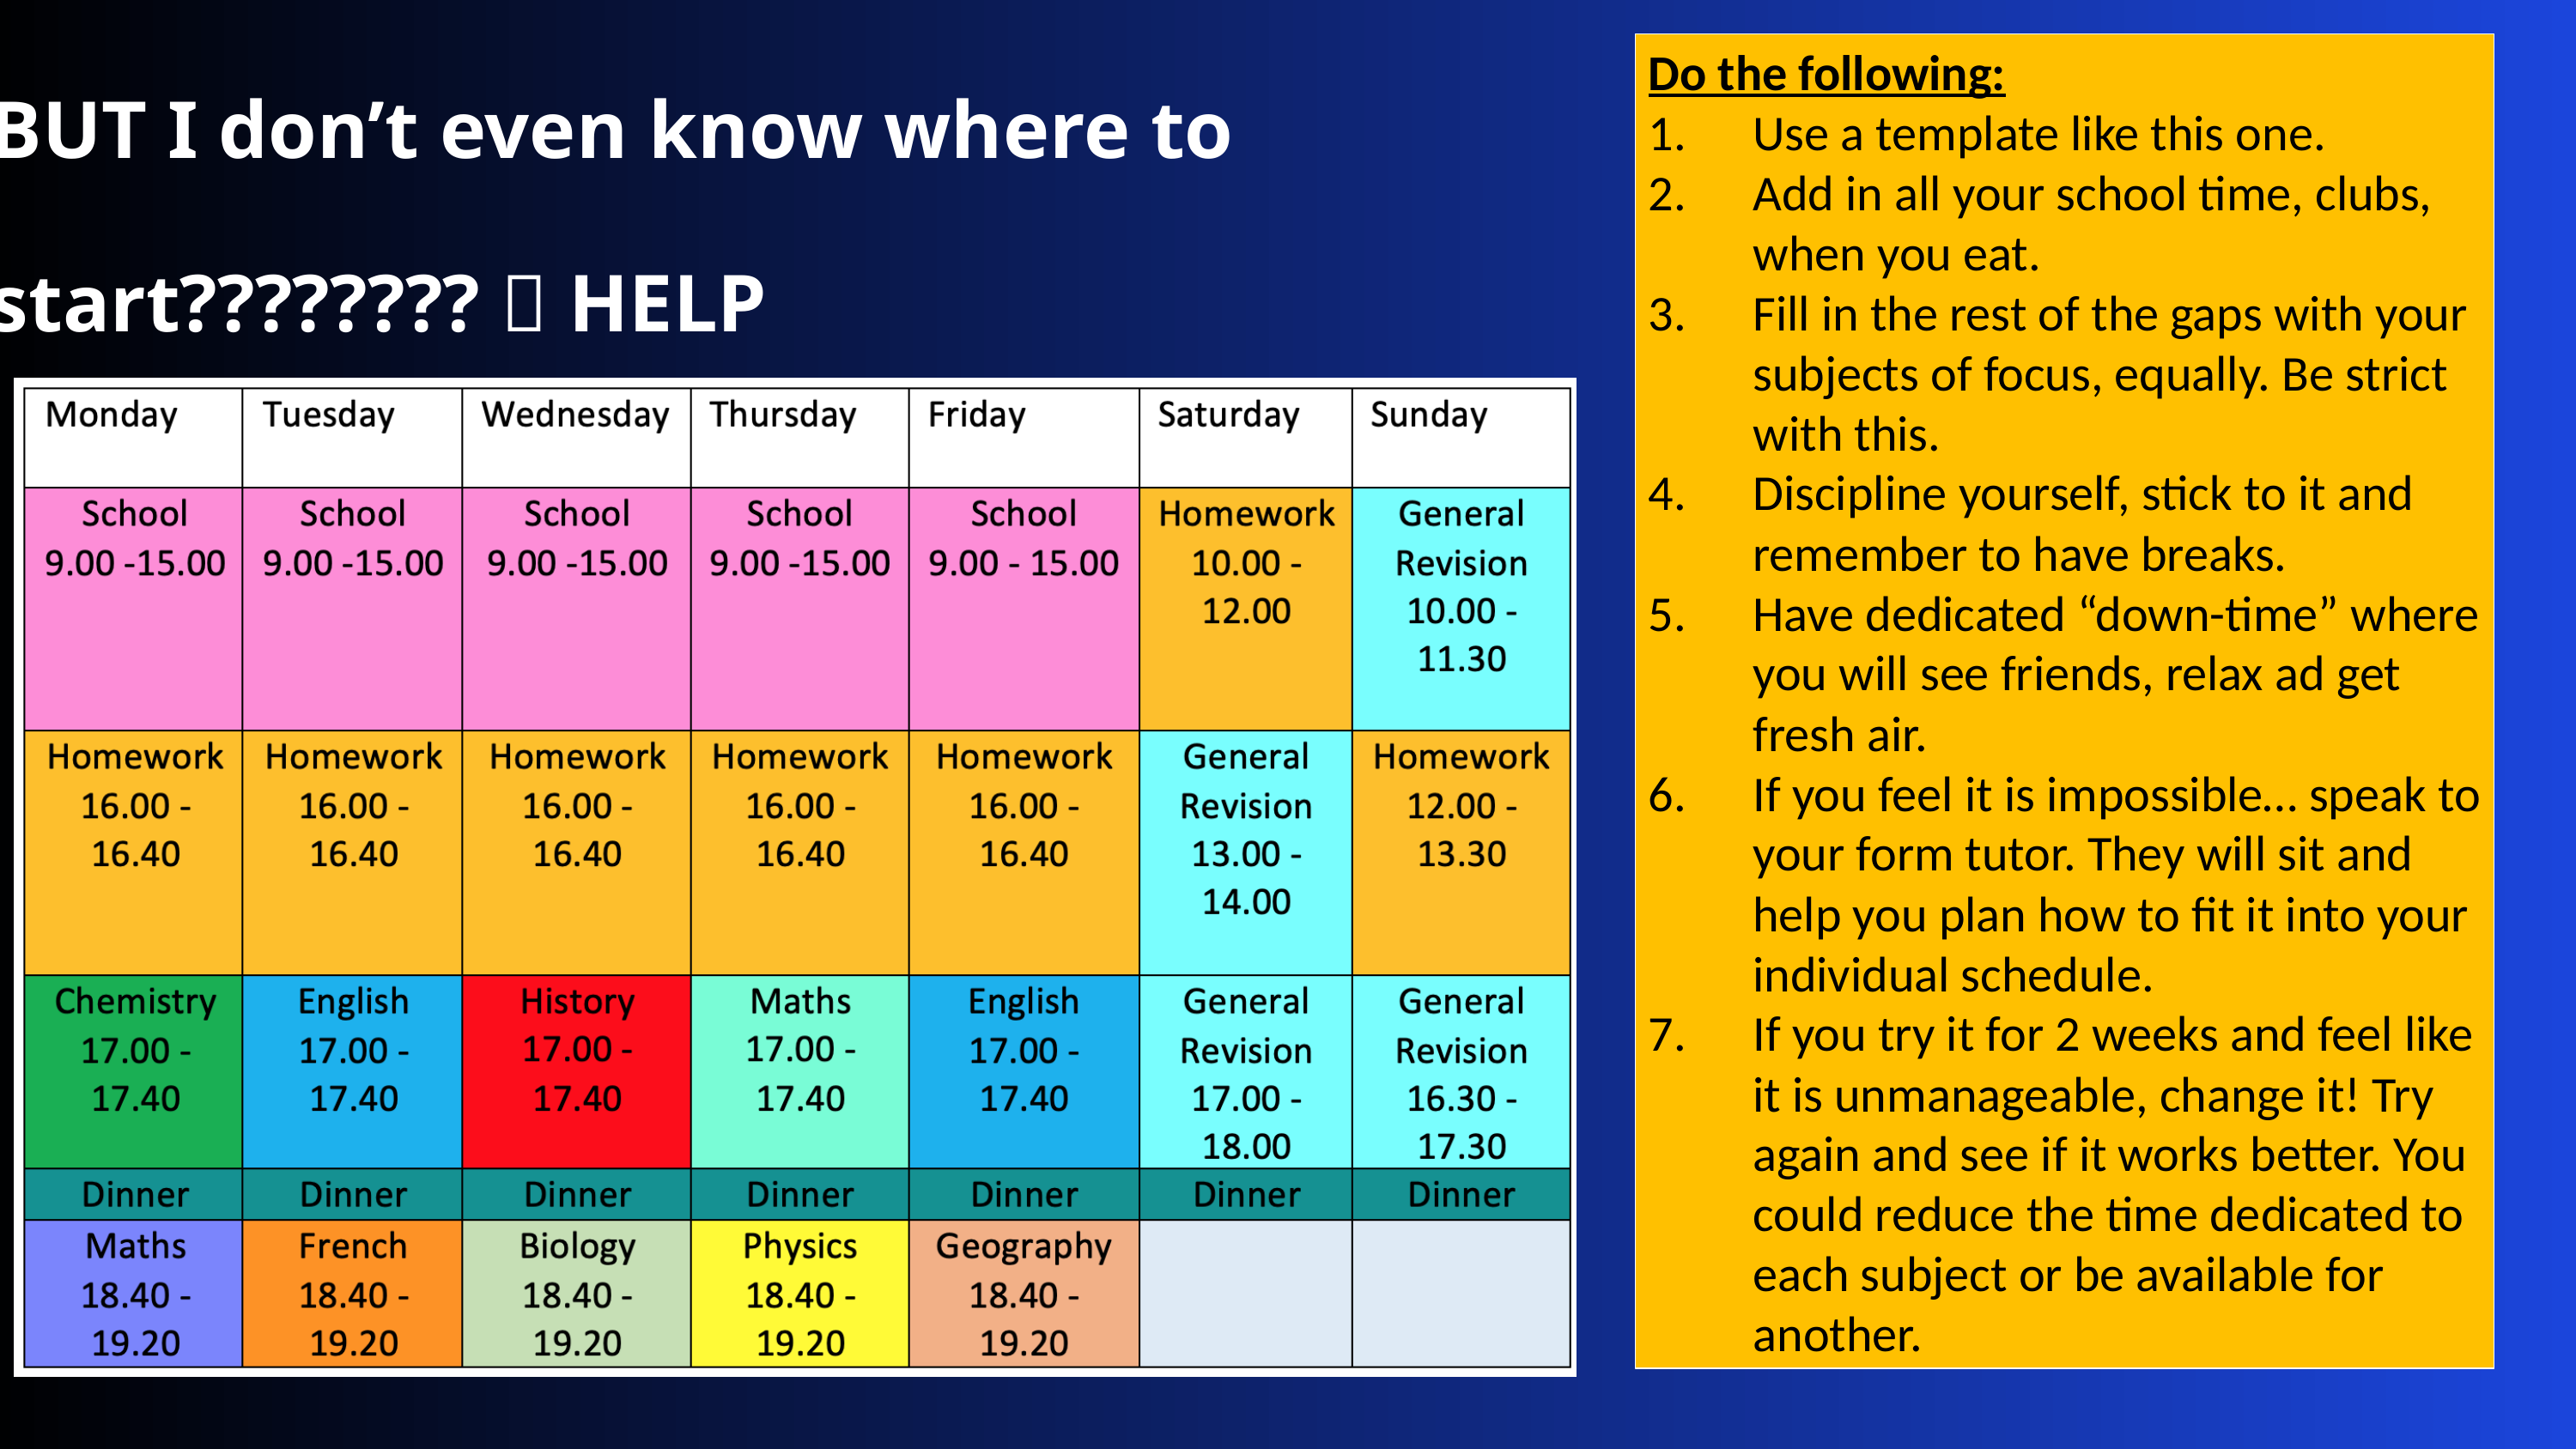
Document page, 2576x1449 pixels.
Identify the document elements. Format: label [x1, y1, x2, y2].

text_box [0, 0, 2576, 1449]
picture [13, 378, 1577, 1377]
